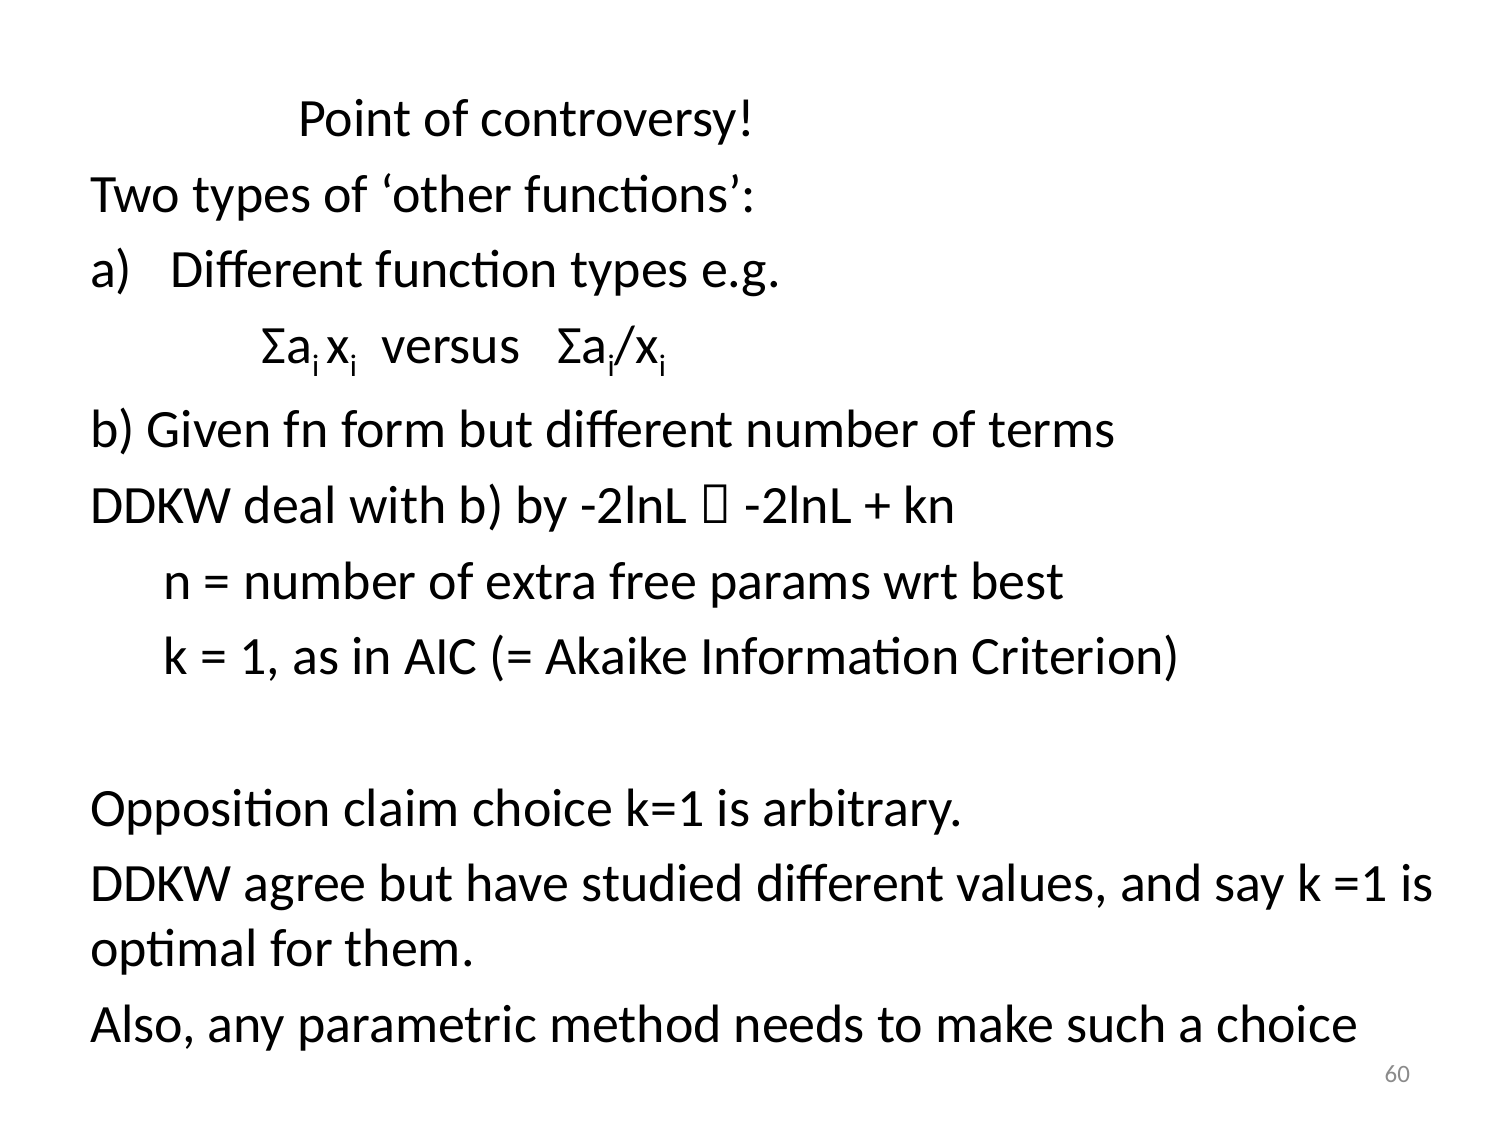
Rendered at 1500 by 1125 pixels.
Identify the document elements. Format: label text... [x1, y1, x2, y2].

slide_number 60 [1074, 1042, 1425, 1103]
list Point of controversy! Two types of ‘other functions’: Different function types e.g. Σai xi versus Σai/xi b) Given fn form but different number of terms DDKW deal with b) by -2lnL  -2lnL + kn n = number of extra free params wrt best k = 1, as in AIC (= Akaike Information Criterion) Opposition claim choice k=1 is arbitrary. DDKW agree but have studied different values, and say k =1 is optimal for them. Also, any parametric method needs to make such a choice [75, 75, 1463, 1063]
